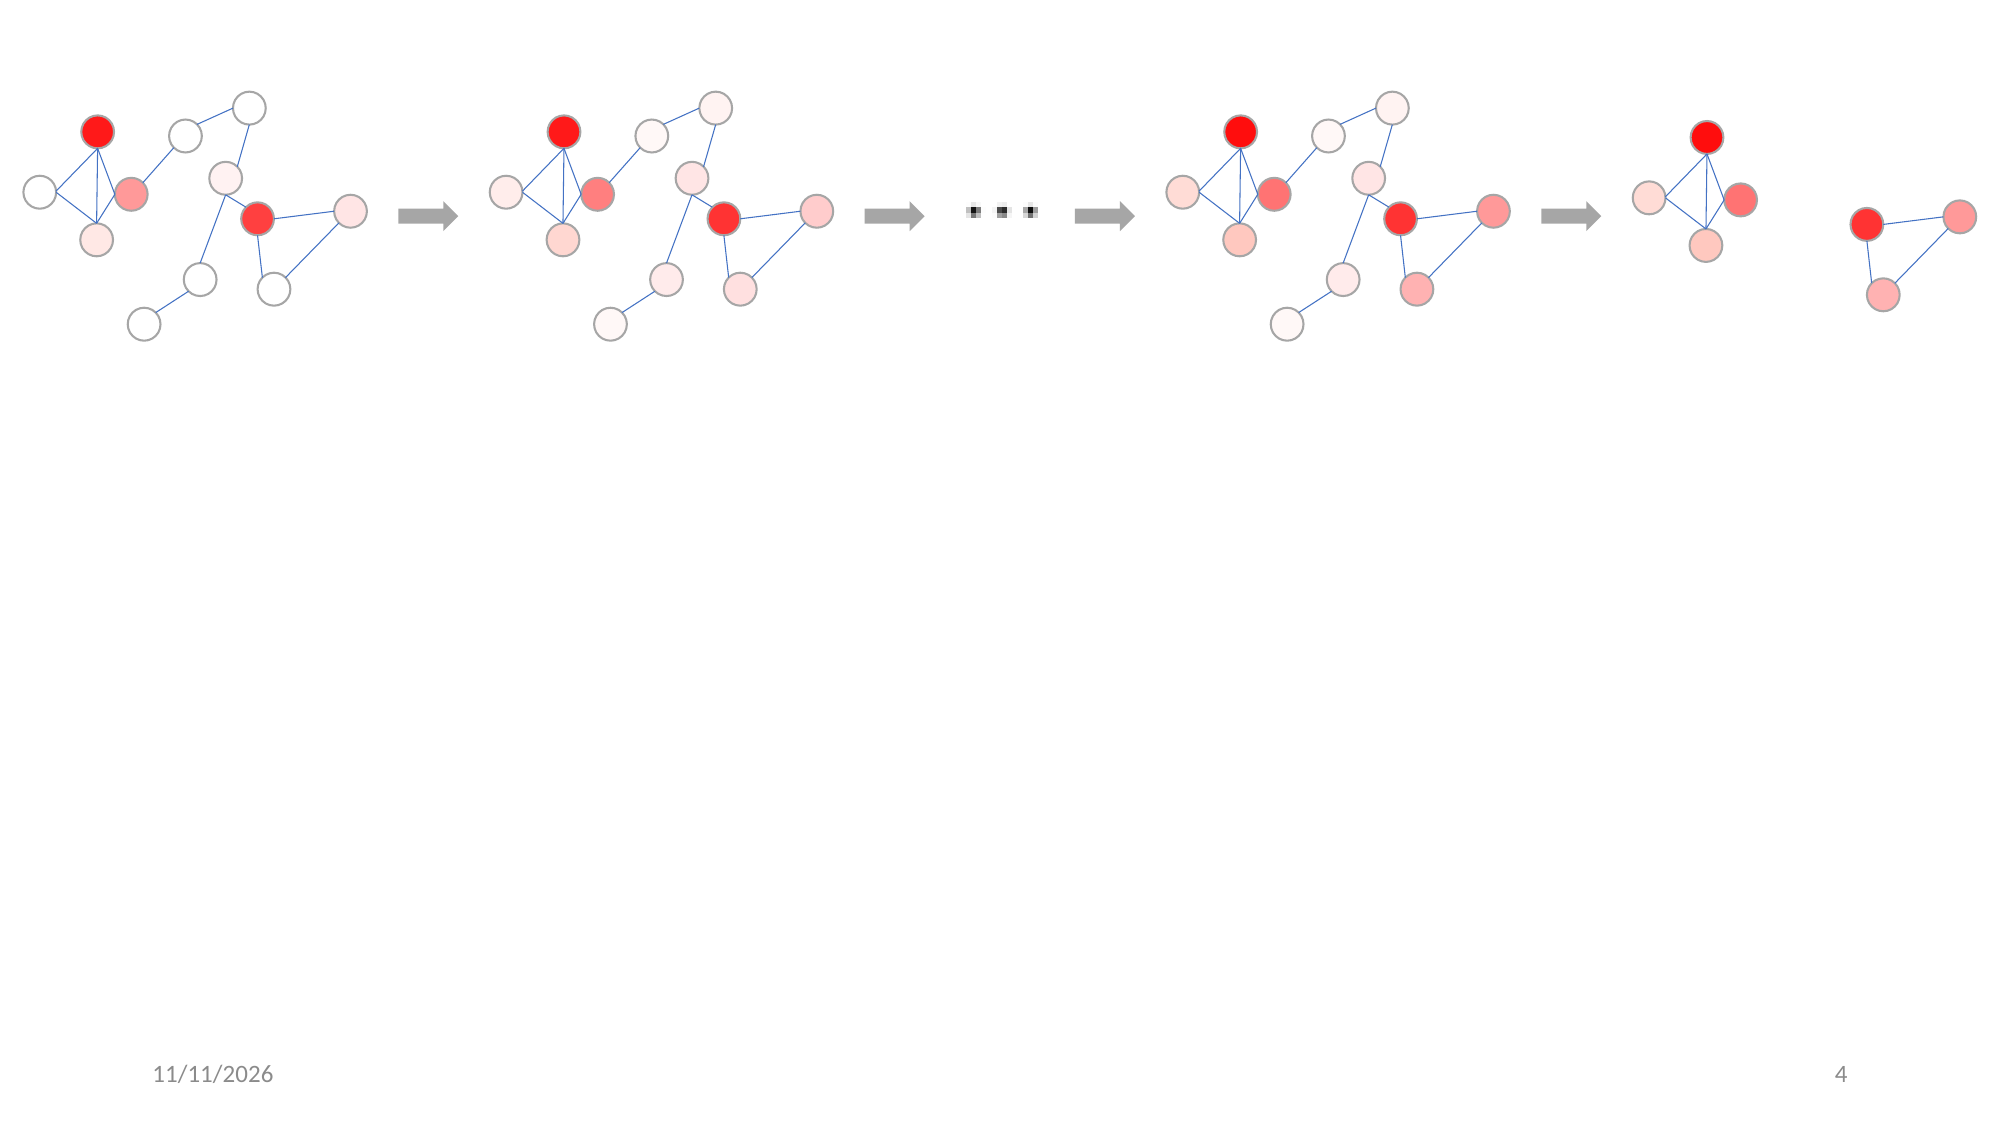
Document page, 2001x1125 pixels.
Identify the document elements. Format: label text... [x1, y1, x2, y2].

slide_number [137, 1042, 588, 1103]
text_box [23, 91, 1977, 341]
slide_number 4 [1412, 1042, 1863, 1103]
